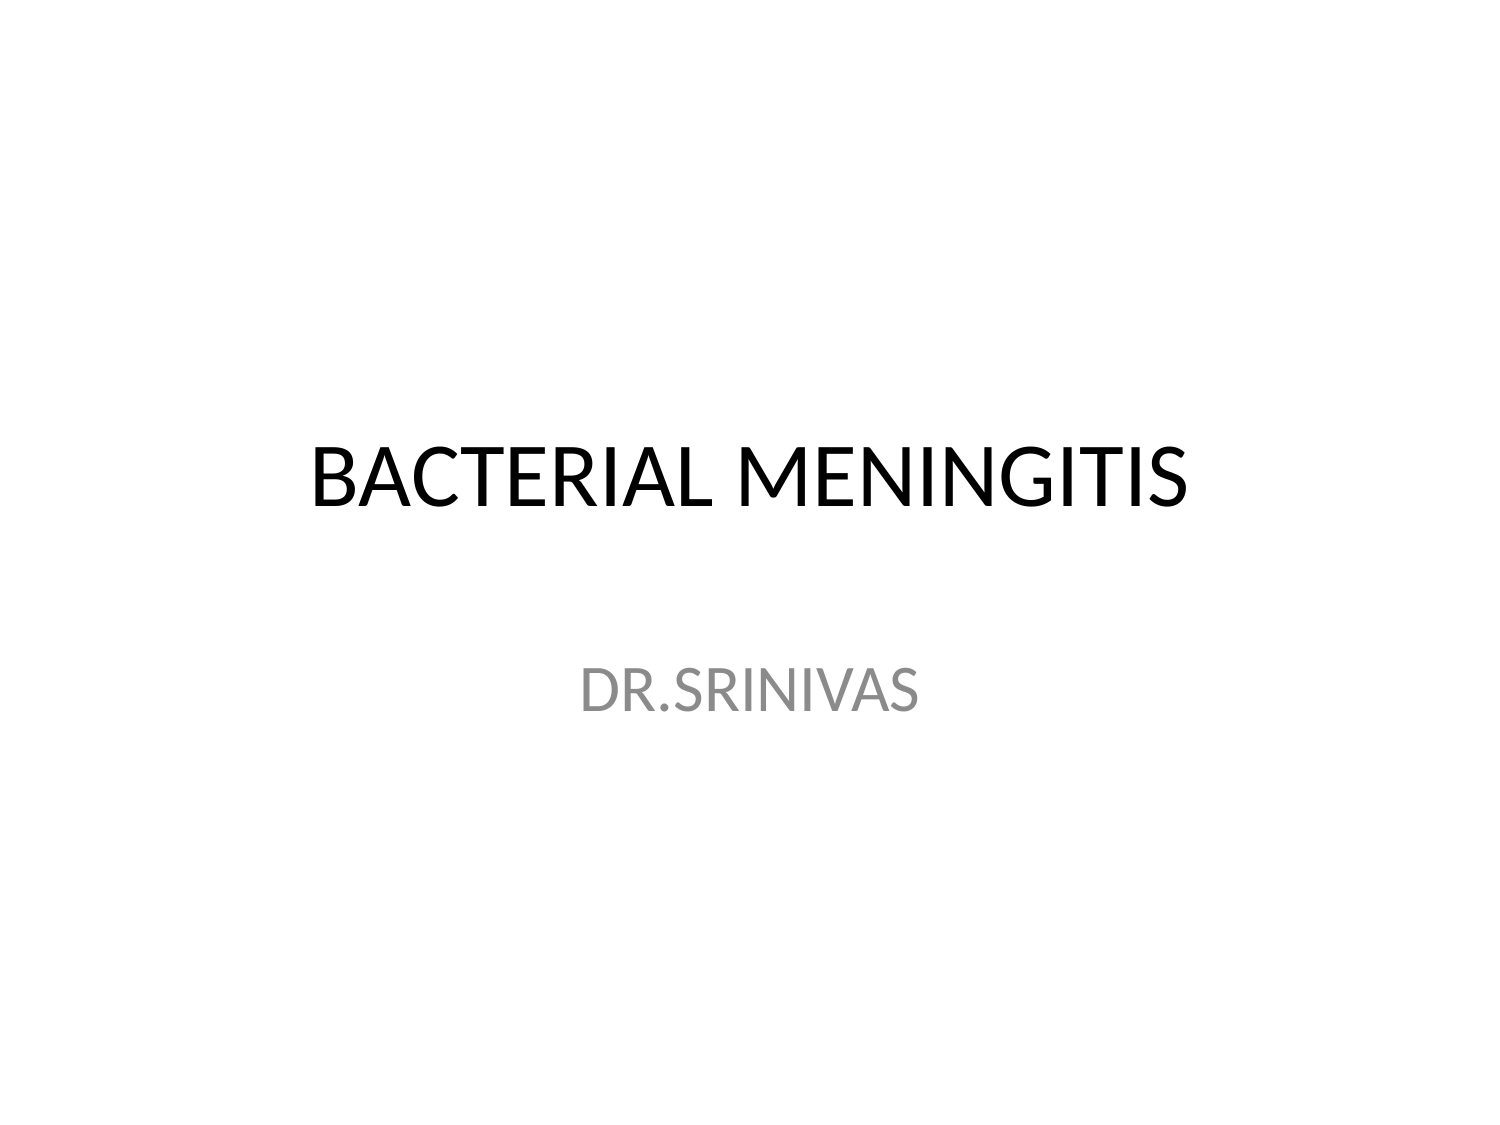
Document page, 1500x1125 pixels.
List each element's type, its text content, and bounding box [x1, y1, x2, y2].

subtitle DR.SRINIVAS [225, 637, 1275, 925]
title BACTERIAL MENINGITIS [112, 349, 1388, 591]
